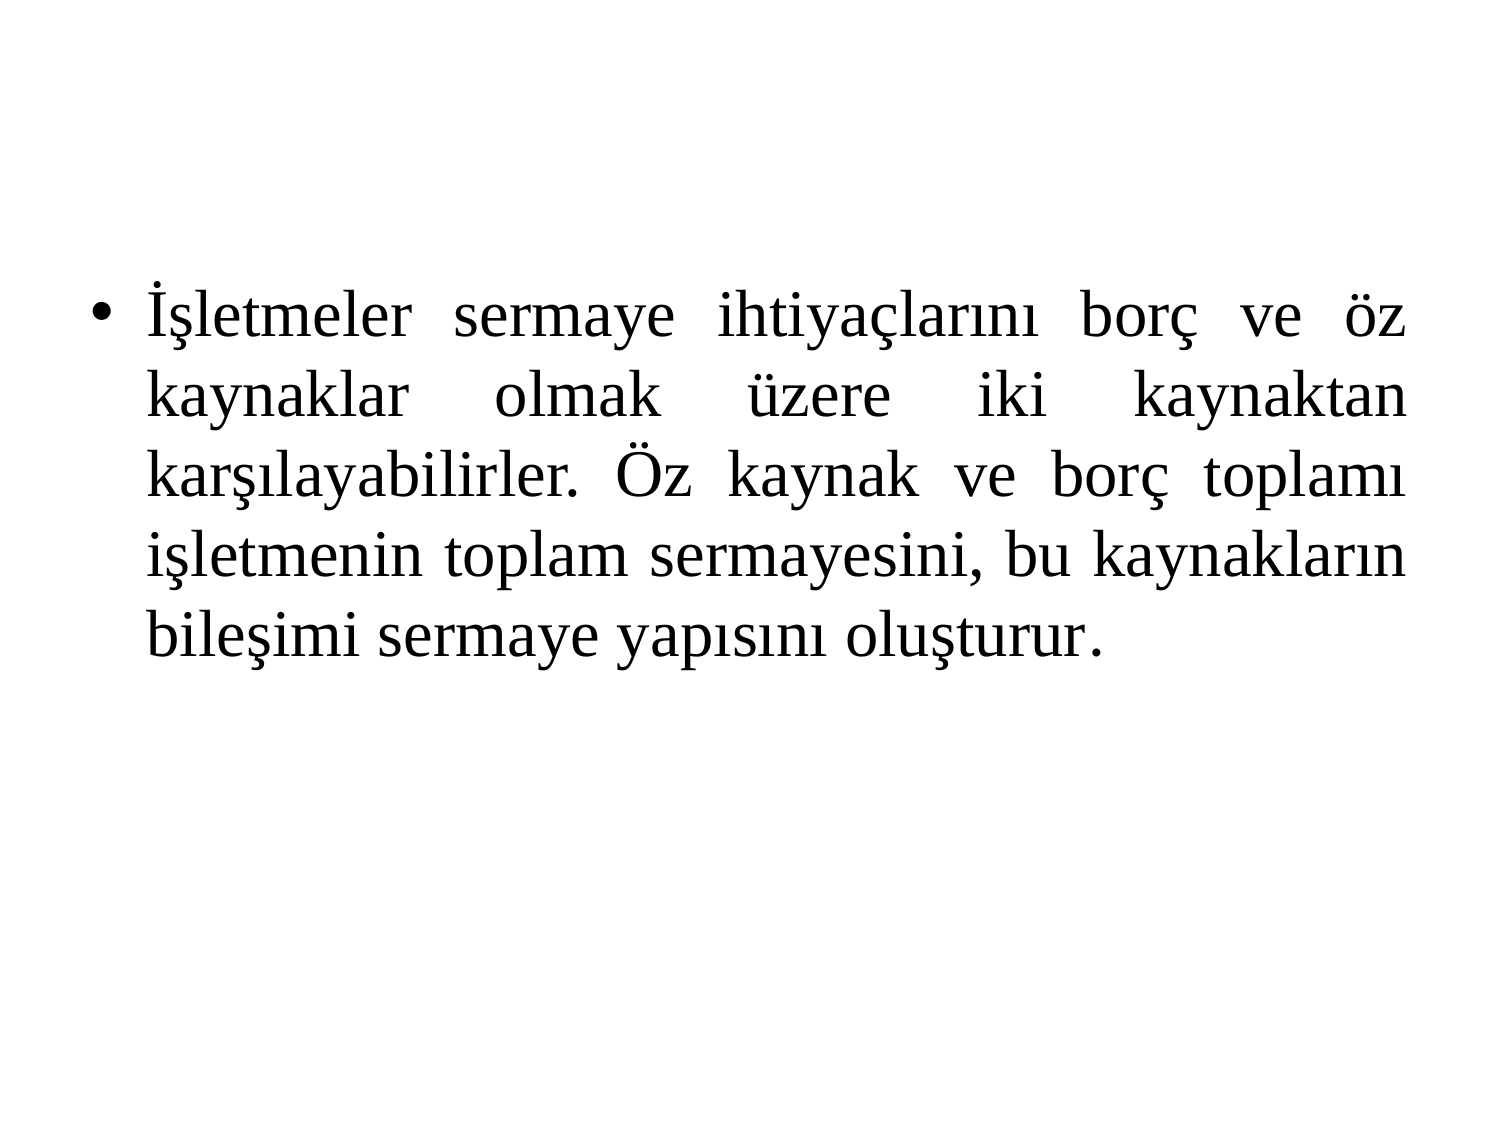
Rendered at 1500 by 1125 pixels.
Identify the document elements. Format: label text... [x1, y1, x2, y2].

list İşletmeler sermaye ihtiyaçlarını borç ve öz kaynaklar olmak üzere iki kaynaktan karşılayabilirler. Öz kaynak ve borç toplamı işletmenin toplam sermayesini, bu kaynakların bileşimi sermaye yapısını oluşturur. [75, 262, 1425, 1005]
